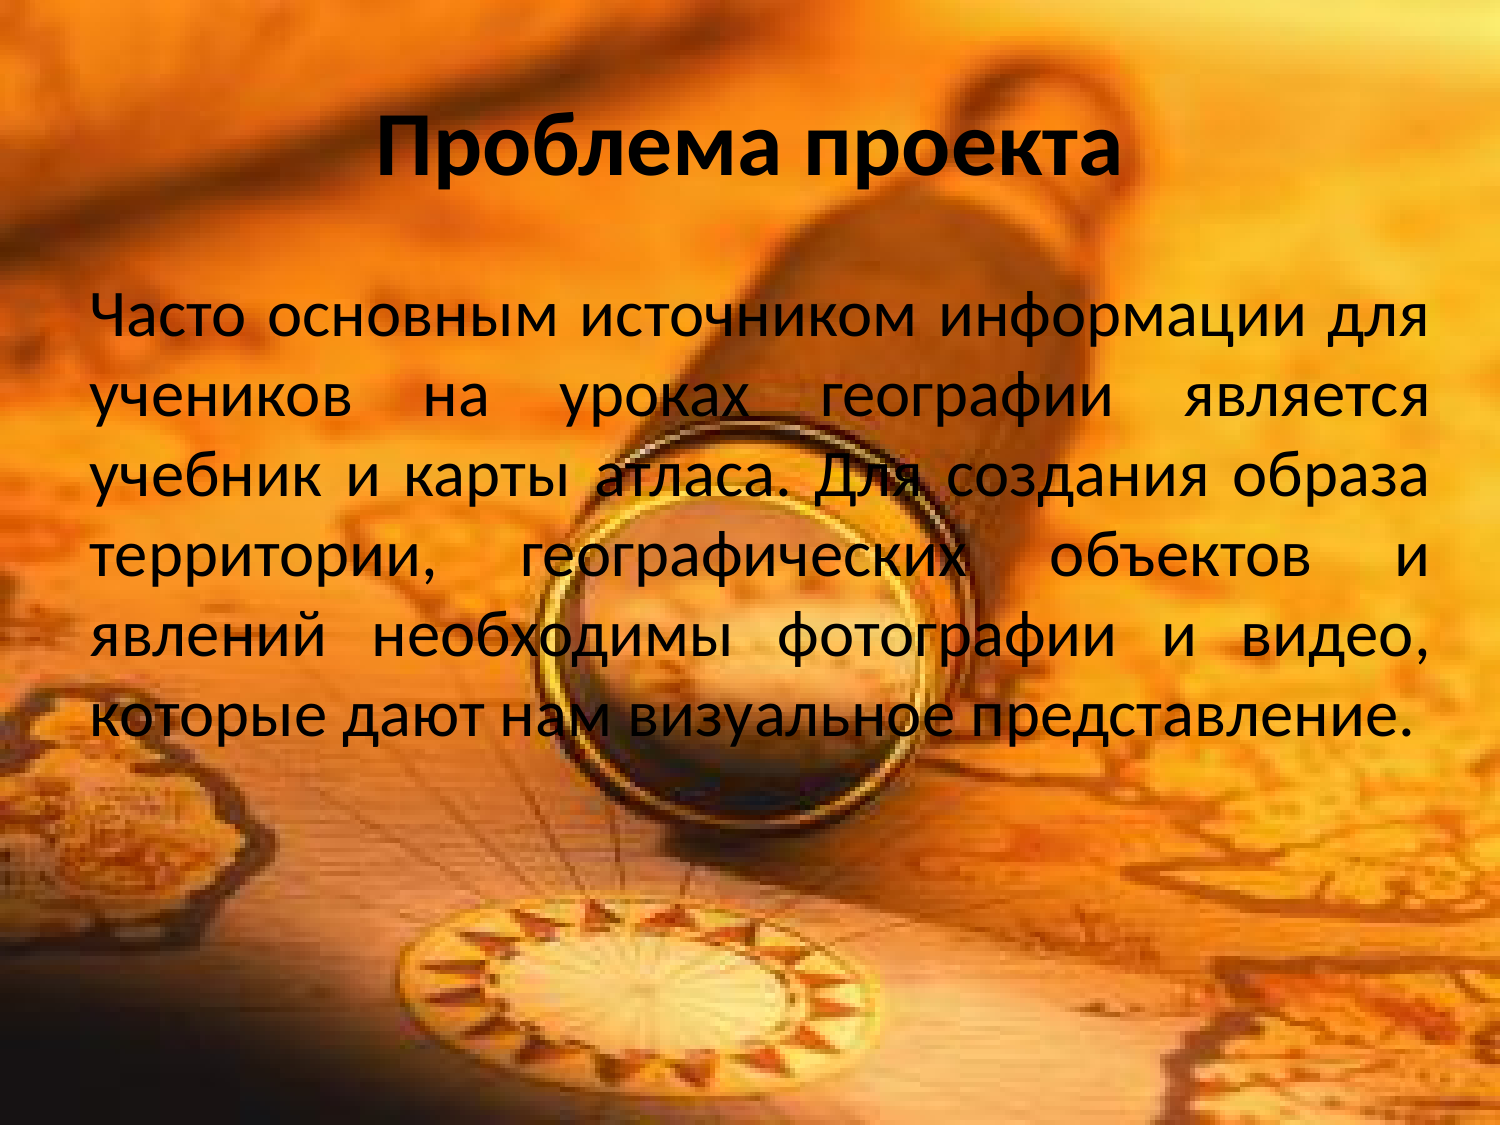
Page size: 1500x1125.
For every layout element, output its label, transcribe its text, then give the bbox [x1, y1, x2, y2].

text_box Проблема проекта [75, 45, 1425, 233]
picture [0, 0, 1500, 1125]
text_box Часто основным источником информации для учеников на уроках географии является учебник и карты атласа. Для создания образа территории, географических объектов и явлений необходимы фотографии и видео, которые дают нам визуальное представление. [74, 262, 1447, 1125]
